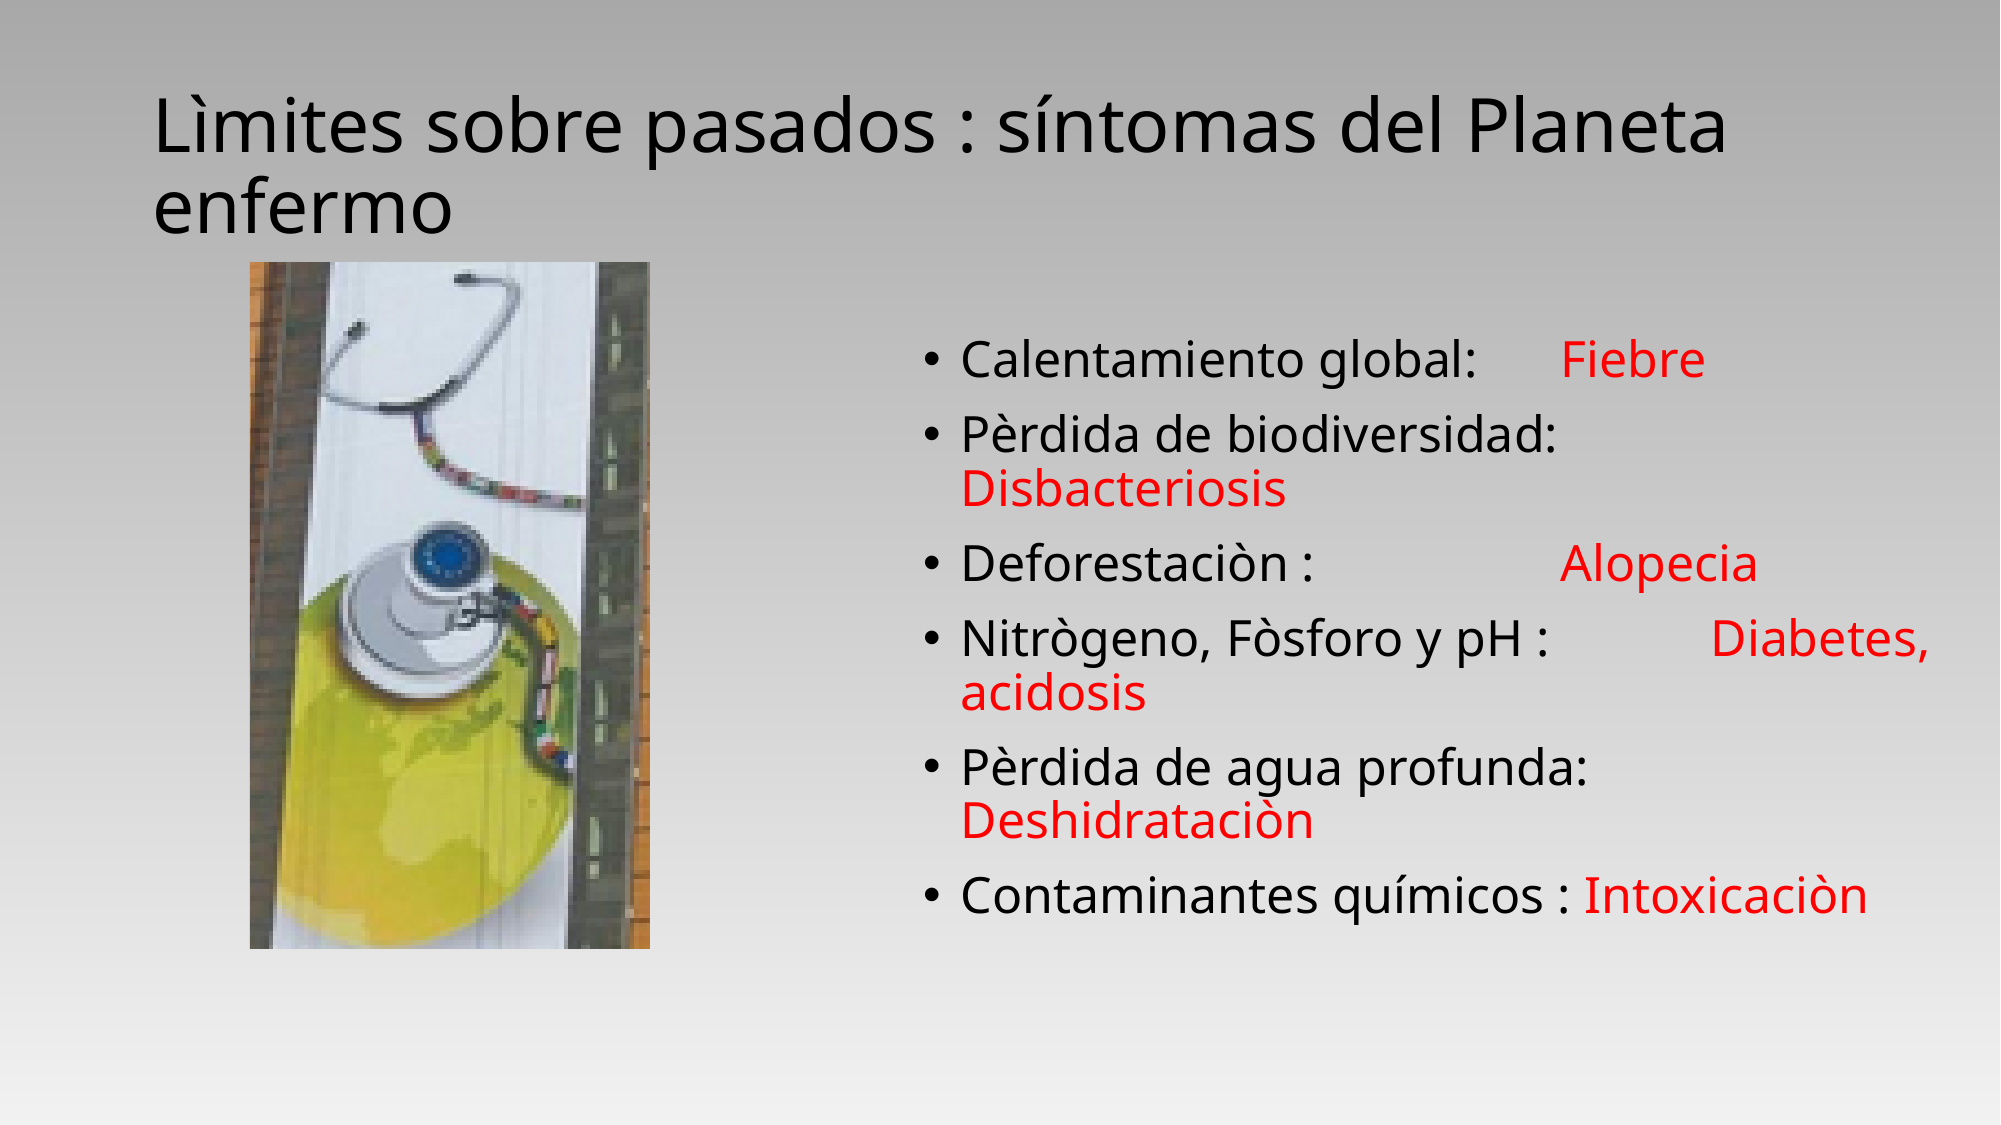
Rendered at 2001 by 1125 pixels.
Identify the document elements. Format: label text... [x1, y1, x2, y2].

title Lìmites sobre pasados : síntomas del Planeta enfermo [137, 59, 1863, 278]
list Calentamiento global: Fiebre Pèrdida de biodiversidad: Disbacteriosis Deforestaciòn : Alopecia Nitrògeno, Fòsforo y pH : Diabetes, acidosis Pèrdida de agua profunda: Deshidrataciòn Contaminantes químicos : Intoxicaciòn [908, 326, 1969, 977]
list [249, 262, 650, 949]
